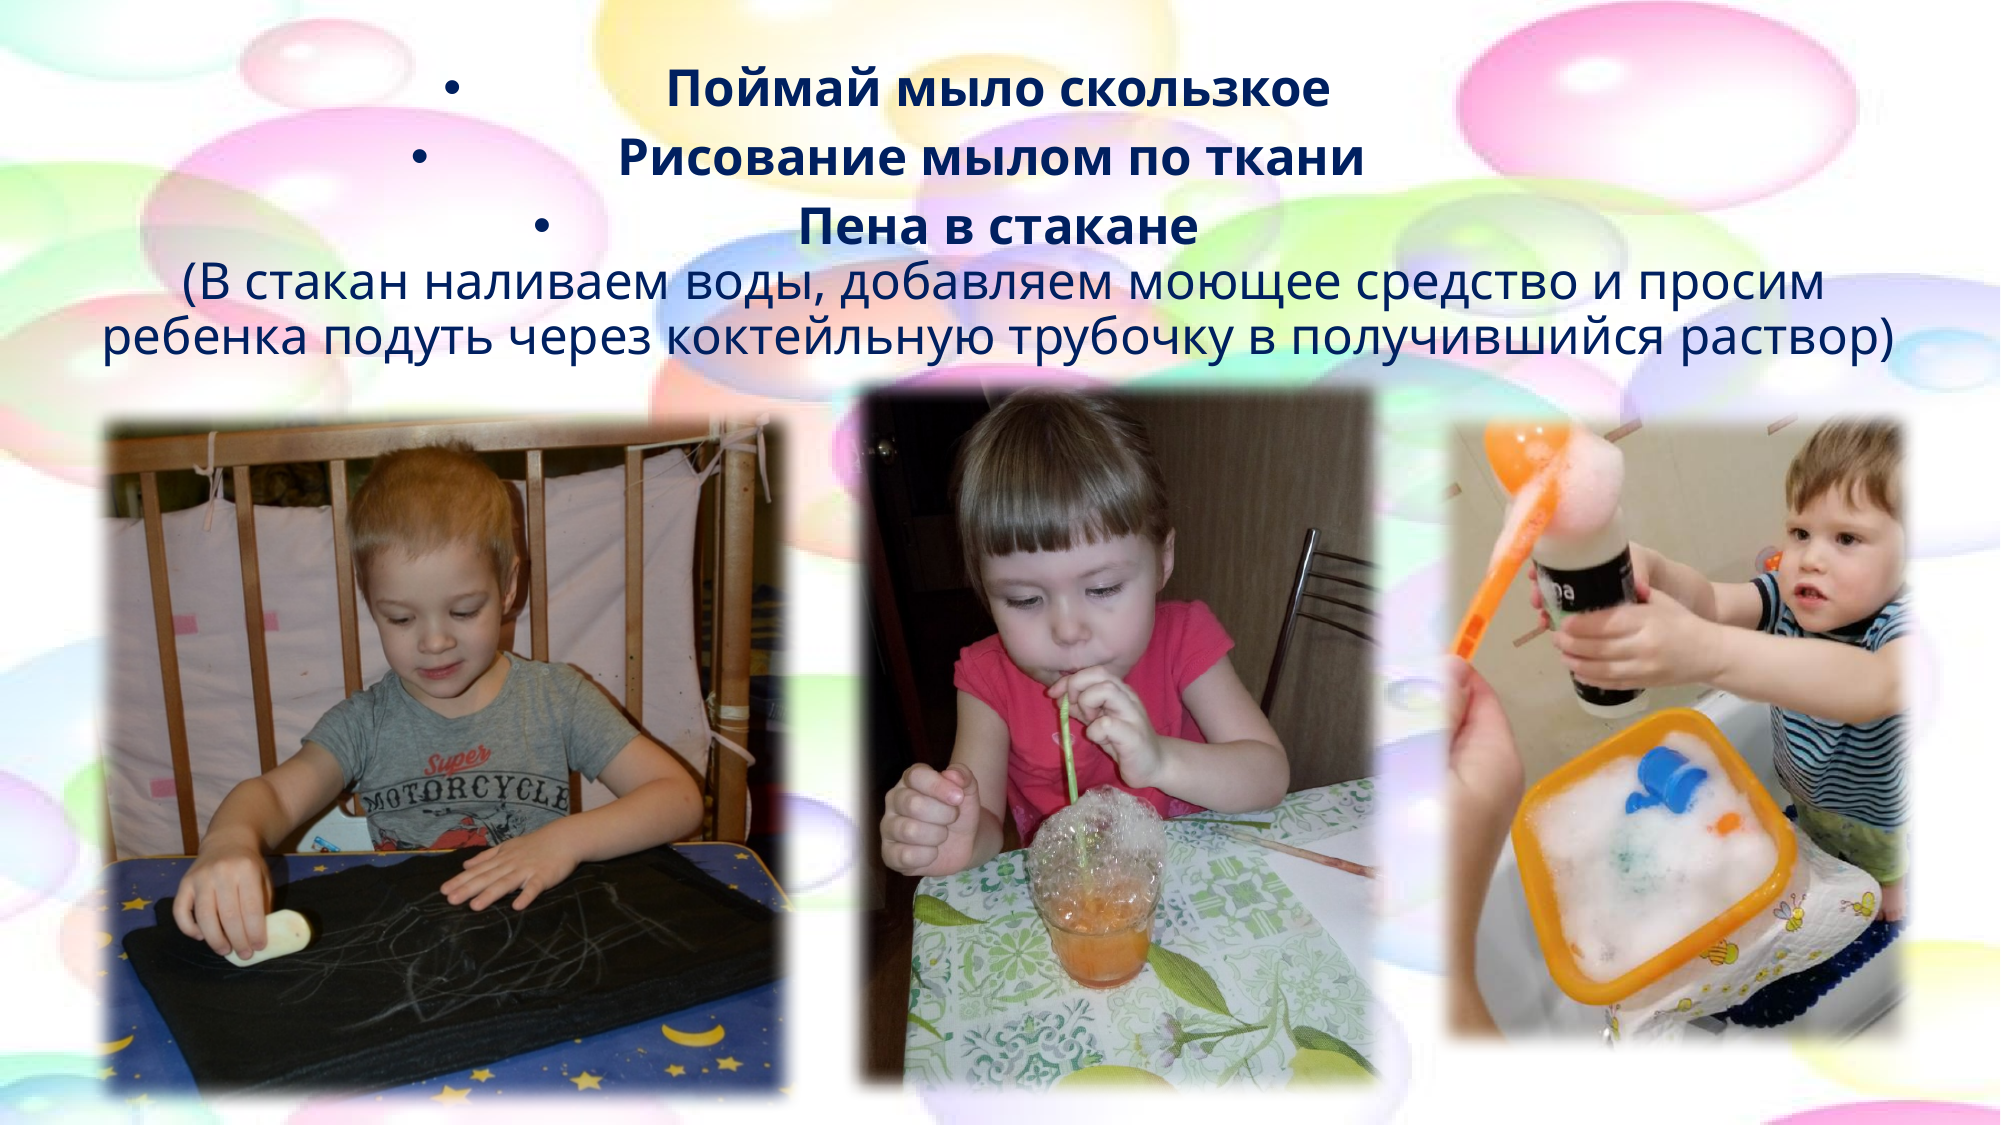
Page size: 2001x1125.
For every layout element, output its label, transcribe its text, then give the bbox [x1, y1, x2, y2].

picture [0, 0, 2001, 1125]
list Поймай мыло скользкое Рисование мылом по ткани Пена в стакане (В стакан наливаем воды, добавляем моющее средство и просим ребенка подуть через коктейльную трубочку в получившийся раствор) [50, 54, 1919, 591]
